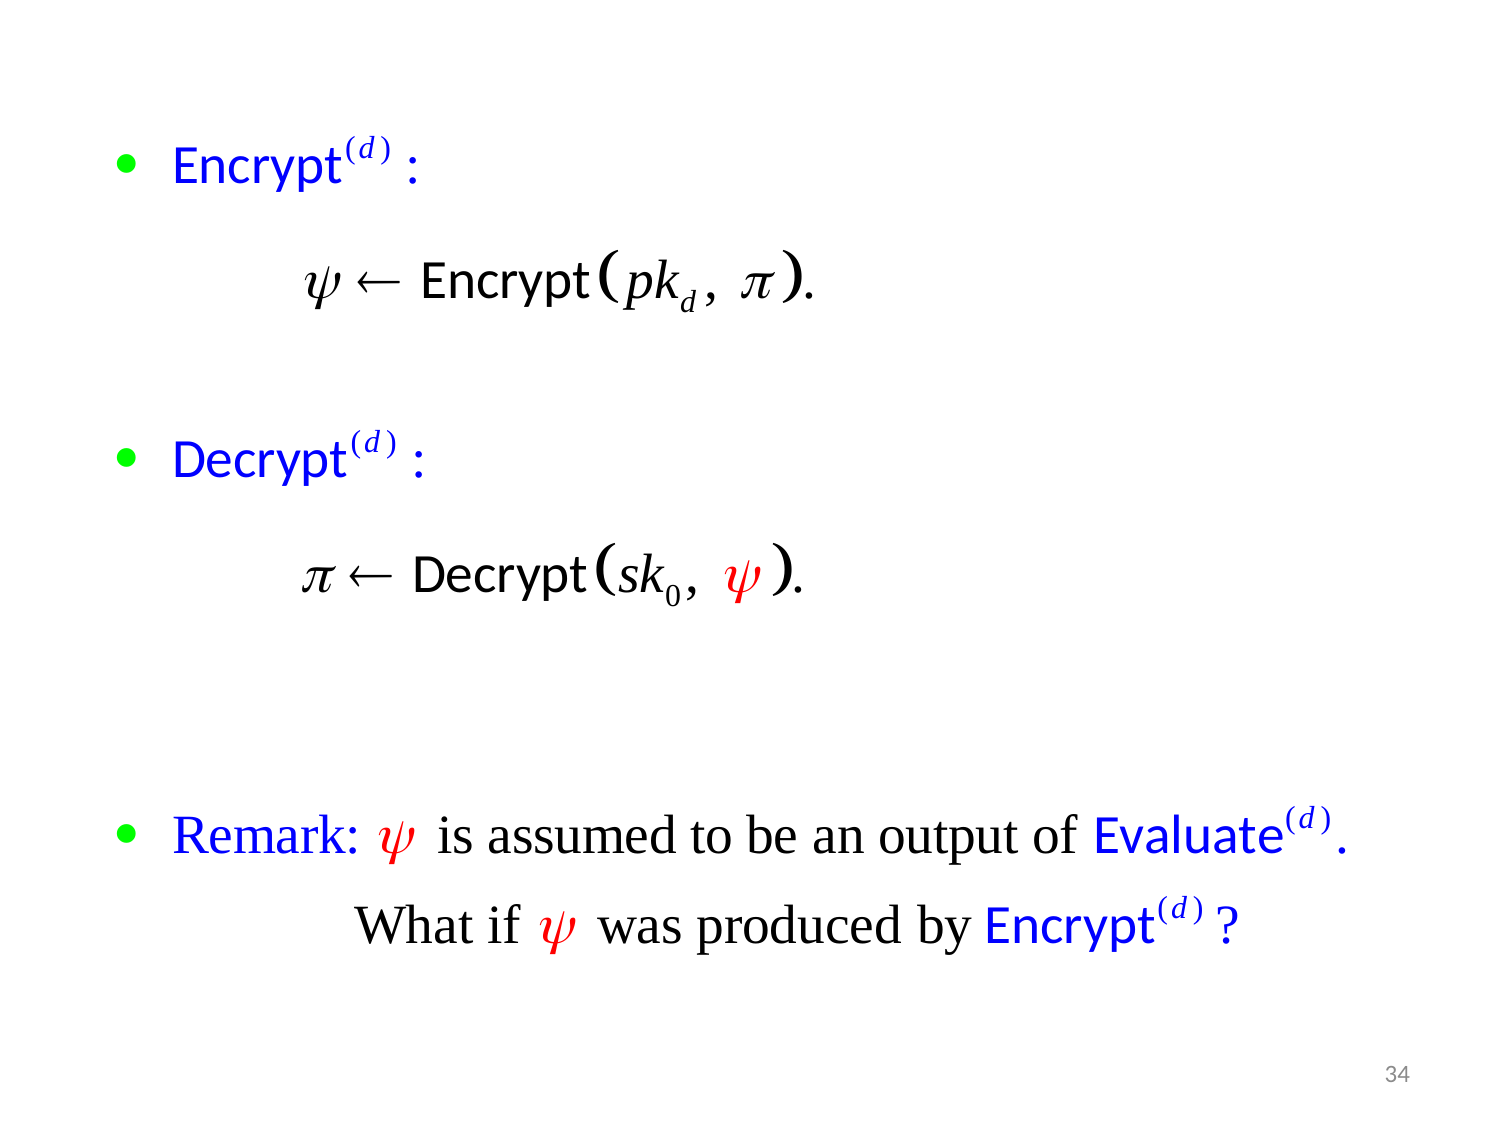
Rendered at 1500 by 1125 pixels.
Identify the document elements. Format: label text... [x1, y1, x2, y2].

slide_number 34 [1074, 1042, 1425, 1103]
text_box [110, 121, 1374, 966]
